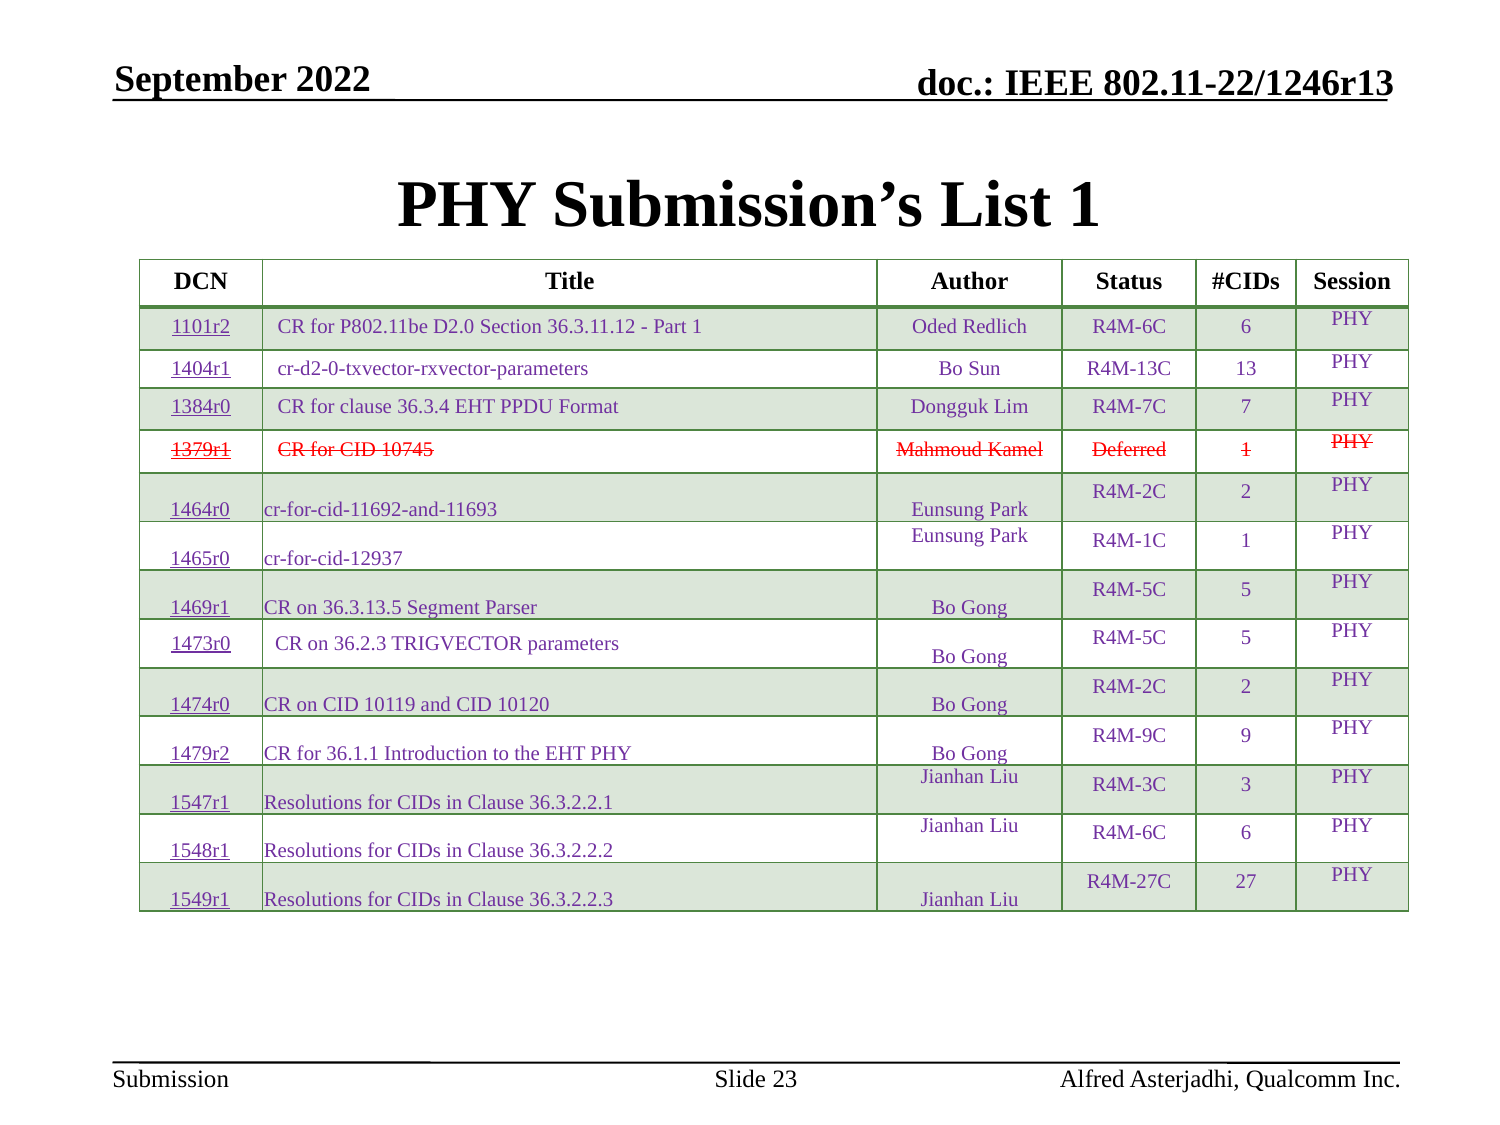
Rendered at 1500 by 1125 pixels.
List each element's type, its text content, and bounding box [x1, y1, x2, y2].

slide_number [114, 54, 423, 100]
table_cell cr-for-cid-12937 [263, 522, 876, 569]
table_cell Bo Gong [878, 669, 1061, 715]
table_cell PHY [1297, 815, 1408, 862]
table_cell R4M-1C [1063, 522, 1195, 569]
table_cell R4M-6C [1063, 309, 1195, 349]
table_cell PHY [1297, 863, 1408, 910]
table_cell cr-for-cid-11692-and-11693 [263, 474, 876, 521]
table_header #CIDs [1197, 260, 1295, 305]
table_cell Bo Gong [878, 717, 1061, 764]
table_cell Bo Gong [878, 620, 1061, 667]
table_cell CR for CID 10745 [263, 431, 876, 472]
table_cell Bo Sun [878, 351, 1061, 387]
table_cell CR for P802.11be D2.0 Section 36.3.11.12 - Part 1 [263, 309, 876, 349]
table_cell Mahmoud Kamel [878, 431, 1061, 472]
table_cell Resolutions for CIDs in Clause 36.3.2.2.2 [263, 815, 876, 862]
table_cell Resolutions for CIDs in Clause 36.3.2.2.3 [263, 863, 876, 910]
table_cell 1548r1 [140, 815, 262, 862]
table_cell PHY [1297, 431, 1408, 472]
table_cell 1549r1 [140, 863, 262, 910]
table_cell Jianhan Liu [878, 815, 1061, 862]
table_cell CR on 36.2.3 TRIGVECTOR parameters [263, 620, 876, 667]
footer Alfred Asterjadhi, Qualcomm Inc. [878, 1061, 1402, 1093]
table_cell R4M-5C [1063, 620, 1195, 667]
table_header Author [878, 260, 1061, 305]
table_cell Oded Redlich [878, 309, 1061, 349]
table_cell R4M-2C [1063, 474, 1195, 521]
table_cell R4M-7C [1063, 389, 1195, 429]
table_cell 6 [1197, 309, 1295, 349]
table_cell 1474r0 [140, 669, 262, 715]
table_cell 7 [1197, 389, 1295, 429]
table_cell PHY [1297, 351, 1408, 387]
table_cell Deferred [1063, 431, 1195, 472]
table_cell R4M-9C [1063, 717, 1195, 764]
table_cell 6 [1197, 815, 1295, 862]
table_cell 2 [1197, 669, 1295, 715]
title PHY Submission’s List 1 [112, 112, 1388, 288]
table_cell Jianhan Liu [878, 766, 1061, 813]
table_cell PHY [1297, 309, 1408, 349]
table_cell 2 [1197, 474, 1295, 521]
table_cell CR on CID 10119 and CID 10120 [263, 669, 876, 715]
table_cell CR for clause 36.3.4 EHT PPDU Format [263, 389, 876, 429]
table_cell Eunsung Park [878, 474, 1061, 521]
table_cell 1384r0 [140, 389, 262, 429]
table_cell PHY [1297, 669, 1408, 715]
table_header Status [1063, 260, 1195, 305]
table_cell 1479r2 [140, 717, 262, 764]
table_cell 1101r2 [140, 309, 262, 349]
table_cell PHY [1297, 474, 1408, 521]
table_cell 27 [1197, 863, 1295, 910]
table_cell PHY [1297, 389, 1408, 429]
table_cell PHY [1297, 717, 1408, 764]
table_cell 1404r1 [140, 351, 262, 387]
table_cell Jianhan Liu [878, 863, 1061, 910]
table_cell Eunsung Park [878, 522, 1061, 569]
table_cell R4M-13C [1063, 351, 1195, 387]
table_header Session [1297, 260, 1408, 305]
table_cell CR on 36.3.13.5 Segment Parser [263, 571, 876, 618]
table_header DCN [140, 260, 262, 305]
table_cell 1 [1197, 431, 1295, 472]
table_cell 1469r1 [140, 571, 262, 618]
table_cell PHY [1297, 522, 1408, 569]
table_cell 9 [1197, 717, 1295, 764]
table_cell 1473r0 [140, 620, 262, 667]
table_cell 1547r1 [140, 766, 262, 813]
table_header Title [263, 260, 876, 305]
table_cell R4M-2C [1063, 669, 1195, 715]
table_cell 13 [1197, 351, 1295, 387]
table_cell PHY [1297, 620, 1408, 667]
table_cell 1379r1 [140, 431, 262, 472]
table_cell cr-d2-0-txvector-rxvector-parameters [263, 351, 876, 387]
table_cell 3 [1197, 766, 1295, 813]
table_cell PHY [1297, 571, 1408, 618]
table_cell Bo Gong [878, 571, 1061, 618]
table_cell 1464r0 [140, 474, 262, 521]
table_cell Resolutions for CIDs in Clause 36.3.2.2.1 [263, 766, 876, 813]
table_cell R4M-27C [1063, 863, 1195, 910]
table_cell CR for 36.1.1 Introduction to the EHT PHY [263, 717, 876, 764]
table_cell Dongguk Lim [878, 389, 1061, 429]
table_cell PHY [1297, 766, 1408, 813]
table_cell 5 [1197, 620, 1295, 667]
table_cell R4M-6C [1063, 815, 1195, 862]
table_cell 1465r0 [140, 522, 262, 569]
slide_number Slide 23 [712, 1061, 800, 1123]
table_cell R4M-3C [1063, 766, 1195, 813]
table_cell 1 [1197, 522, 1295, 569]
table_cell R4M-5C [1063, 571, 1195, 618]
table_cell 5 [1197, 571, 1295, 618]
